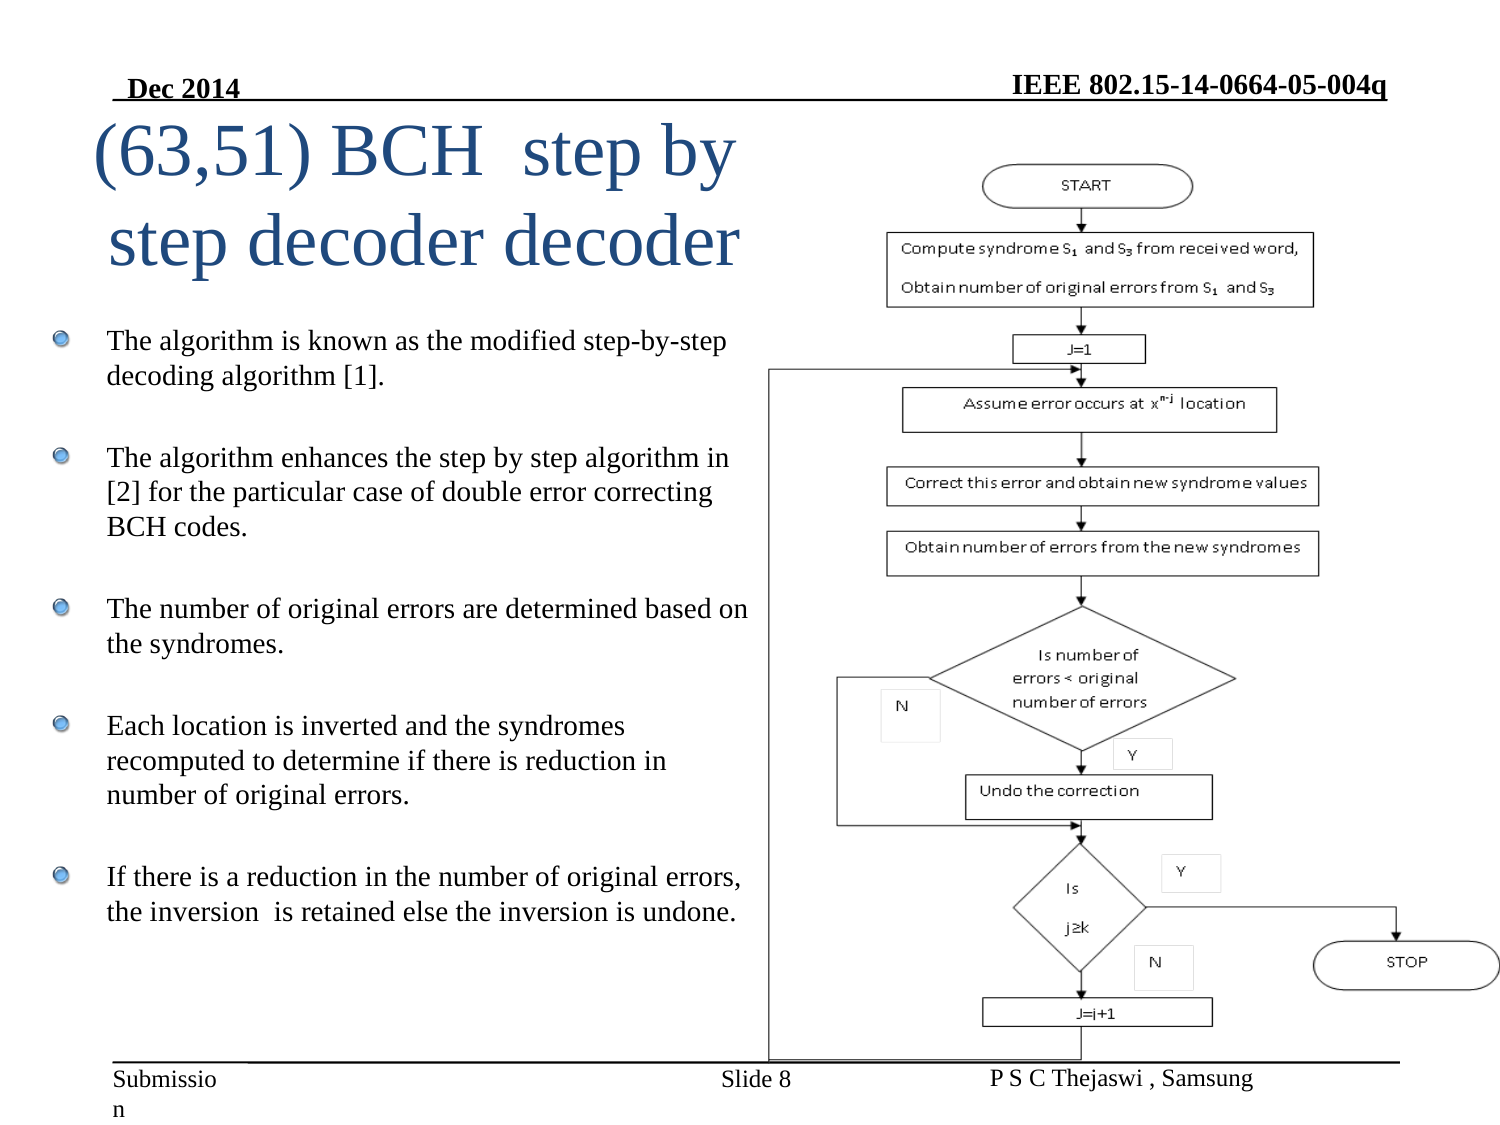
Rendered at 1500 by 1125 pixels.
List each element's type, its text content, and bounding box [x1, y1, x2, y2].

text_box The algorithm is known as the modified step-by-step decoding algorithm [1]. The algorithm enhances the step by step algorithm in [2] for the particular case of double error correcting BCH codes. The number of original errors are determined based on the syndromes. Each location is inverted and the syndromes recomputed to determine if there is reduction in number of original errors. If there is a reduction in the number of original errors, the inversion is retained else the inversion is undone. [35, 313, 761, 1038]
picture [50, 864, 71, 886]
picture [50, 713, 71, 734]
slide_number Slide 8 [712, 1061, 800, 1093]
title (63,51) BCH step by step decoder decoder [36, 92, 813, 288]
picture [766, 163, 1500, 1065]
picture [50, 445, 71, 466]
picture [50, 328, 71, 349]
picture [50, 596, 71, 618]
